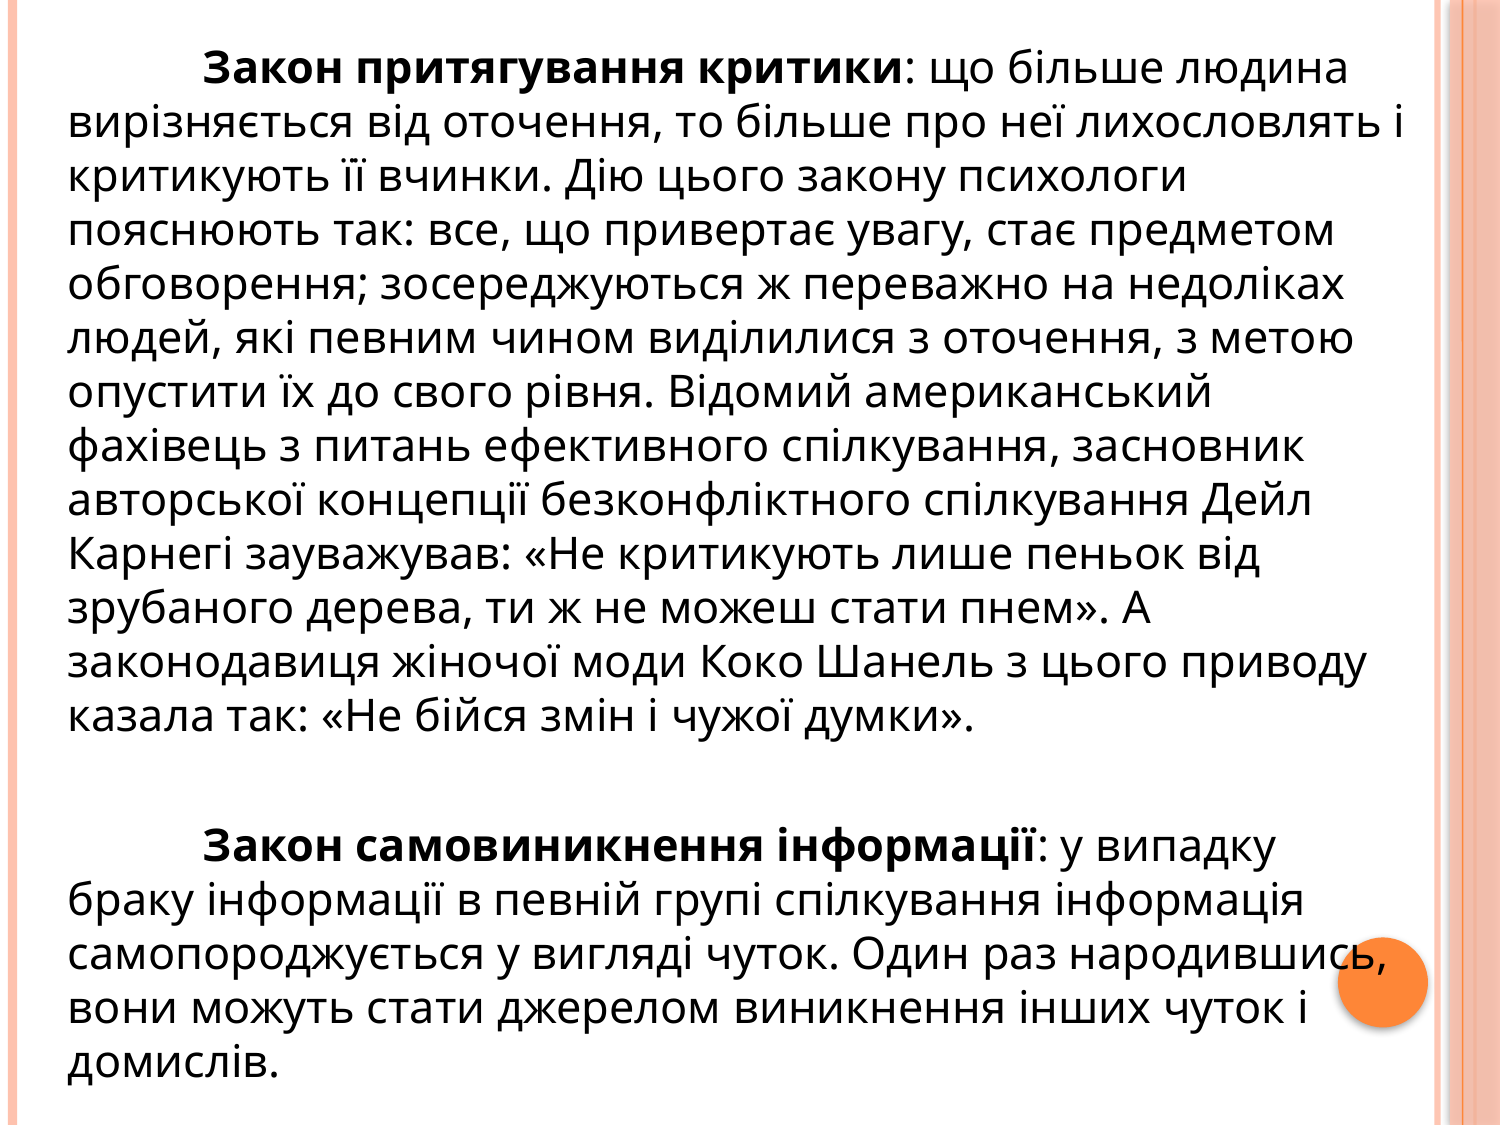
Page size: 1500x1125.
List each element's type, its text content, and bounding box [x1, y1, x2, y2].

list Закон притягування критики: що більше людина вирізняється від оточення, то більше про неї лихословлять і критикують її вчинки. Дію цього закону психологи пояснюють так: все, що привертає увагу, стає предметом обговорення; зосереджуються ж переважно на недоліках людей, які певним чином виділилися з оточення, з метою опустити їх до свого рівня. Відомий американський фахівець з питань ефективного спілкування, засновник авторської концепції безконфліктного спілкування Дейл Карнегі зауважував: «Не критикують лише пеньок від зрубаного дерева, ти ж не можеш стати пнем». А законодавиця жіночої моди Коко Шанель з цього приводу казала так: «Не бійся змін і чужої думки». Закон самовиникнення інформації: у випадку браку інформації в певній групі спілкування інформація самопороджується у вигляді чуток. Один раз народившись, вони можуть стати джерелом виникнення інших чуток і домислів. [53, 30, 1424, 1106]
